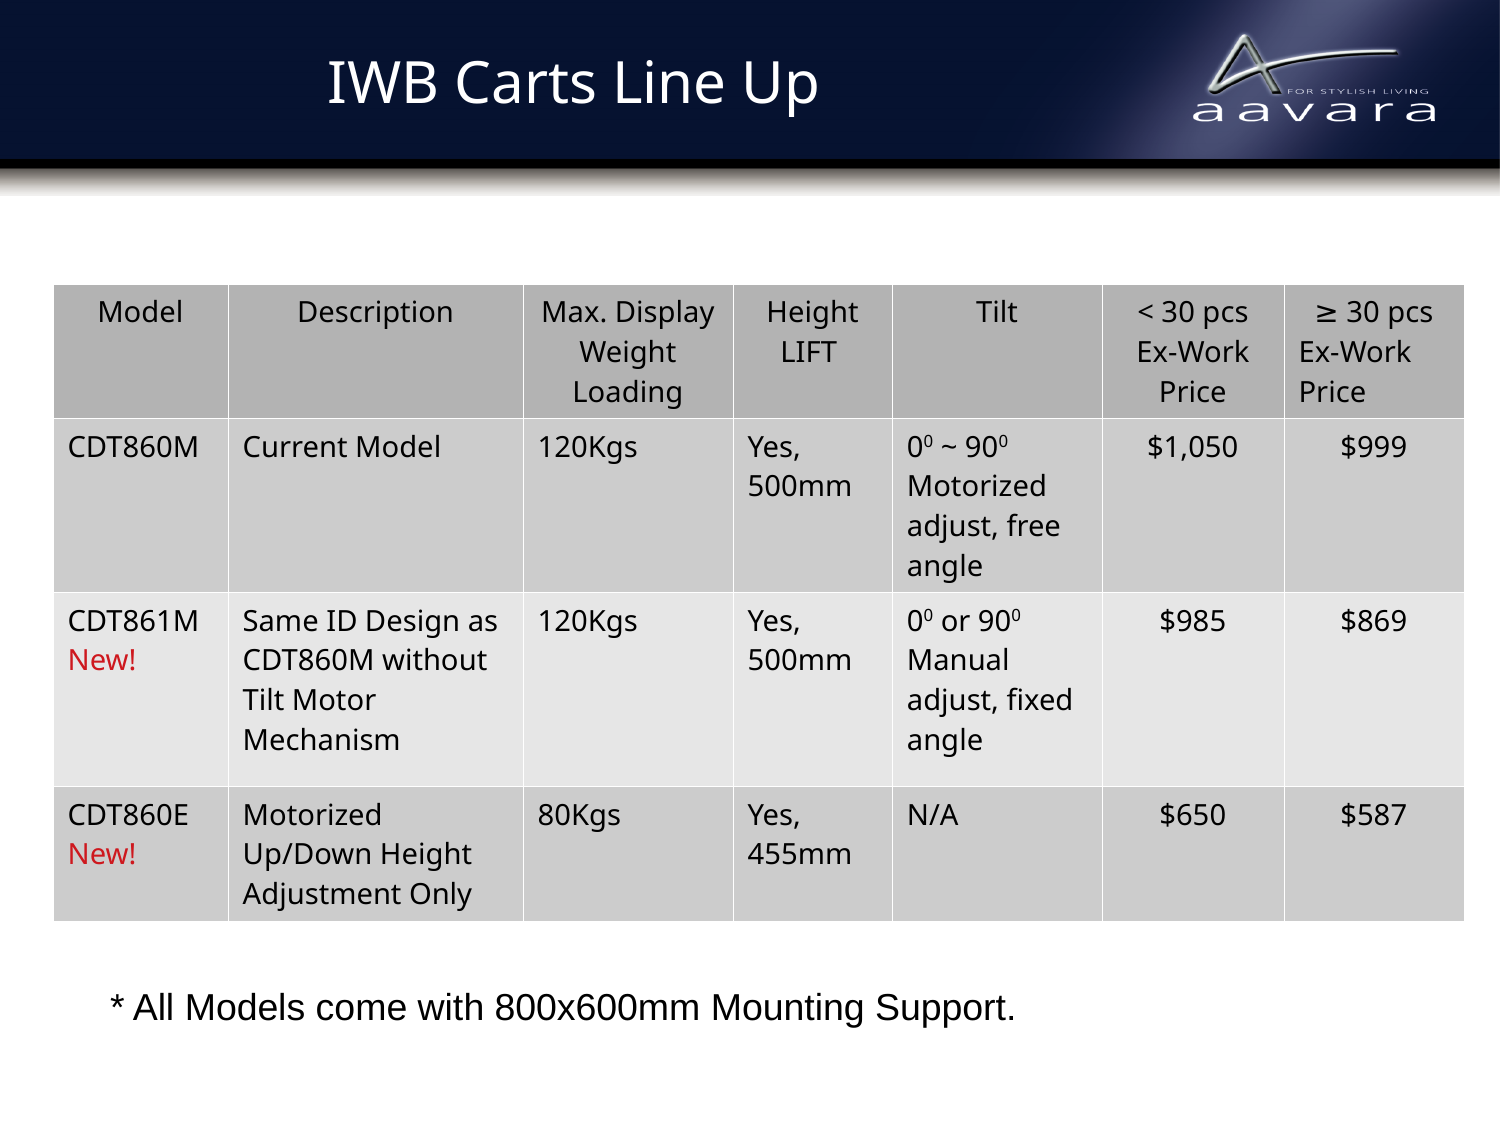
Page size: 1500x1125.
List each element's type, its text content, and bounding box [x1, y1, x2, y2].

table_cell $985 [1103, 593, 1284, 786]
table_header ≥ 30 pcs Ex-Work Price [1285, 285, 1464, 418]
table_cell Motorized Up/Down Height Adjustment Only [229, 787, 523, 921]
table_cell $999 [1285, 419, 1464, 592]
table_cell 00 ~ 900 Motorized adjust, free angle [893, 419, 1102, 592]
picture [0, 0, 1500, 196]
text_box IWB Carts Line Up [24, 0, 1124, 161]
table_cell Same ID Design as CDT860M without Tilt Motor Mechanism [229, 593, 523, 786]
table_cell 80Kgs [524, 787, 733, 921]
table_header Tilt [893, 285, 1102, 418]
table_header Description [229, 285, 523, 418]
table_cell 120Kgs [524, 419, 733, 592]
table_cell Yes, 500mm [734, 419, 892, 592]
table_cell CDT861M New! [54, 593, 228, 786]
table_cell $1,050 [1103, 419, 1284, 592]
table_cell CDT860E New! [54, 787, 228, 921]
table_cell $587 [1285, 787, 1464, 921]
table_cell Current Model [229, 419, 523, 592]
table_cell Yes, 500mm [734, 593, 892, 786]
table_header Height LIFT [734, 285, 892, 418]
table_cell $650 [1103, 787, 1284, 921]
table_cell Yes, 455mm [734, 787, 892, 921]
table_header Max. Display Weight Loading [524, 285, 733, 418]
table_cell CDT860M [54, 419, 228, 592]
table_header Model [54, 285, 228, 418]
table_cell 00 or 900 Manual adjust, fixed angle [893, 593, 1102, 786]
table_cell 120Kgs [524, 593, 733, 786]
table_cell N/A [893, 787, 1102, 921]
table_header < 30 pcs Ex-Work Price [1103, 285, 1284, 418]
text_box * All Models come with 800x600mm Mounting Support. [95, 976, 1032, 1033]
table_cell $869 [1285, 593, 1464, 786]
